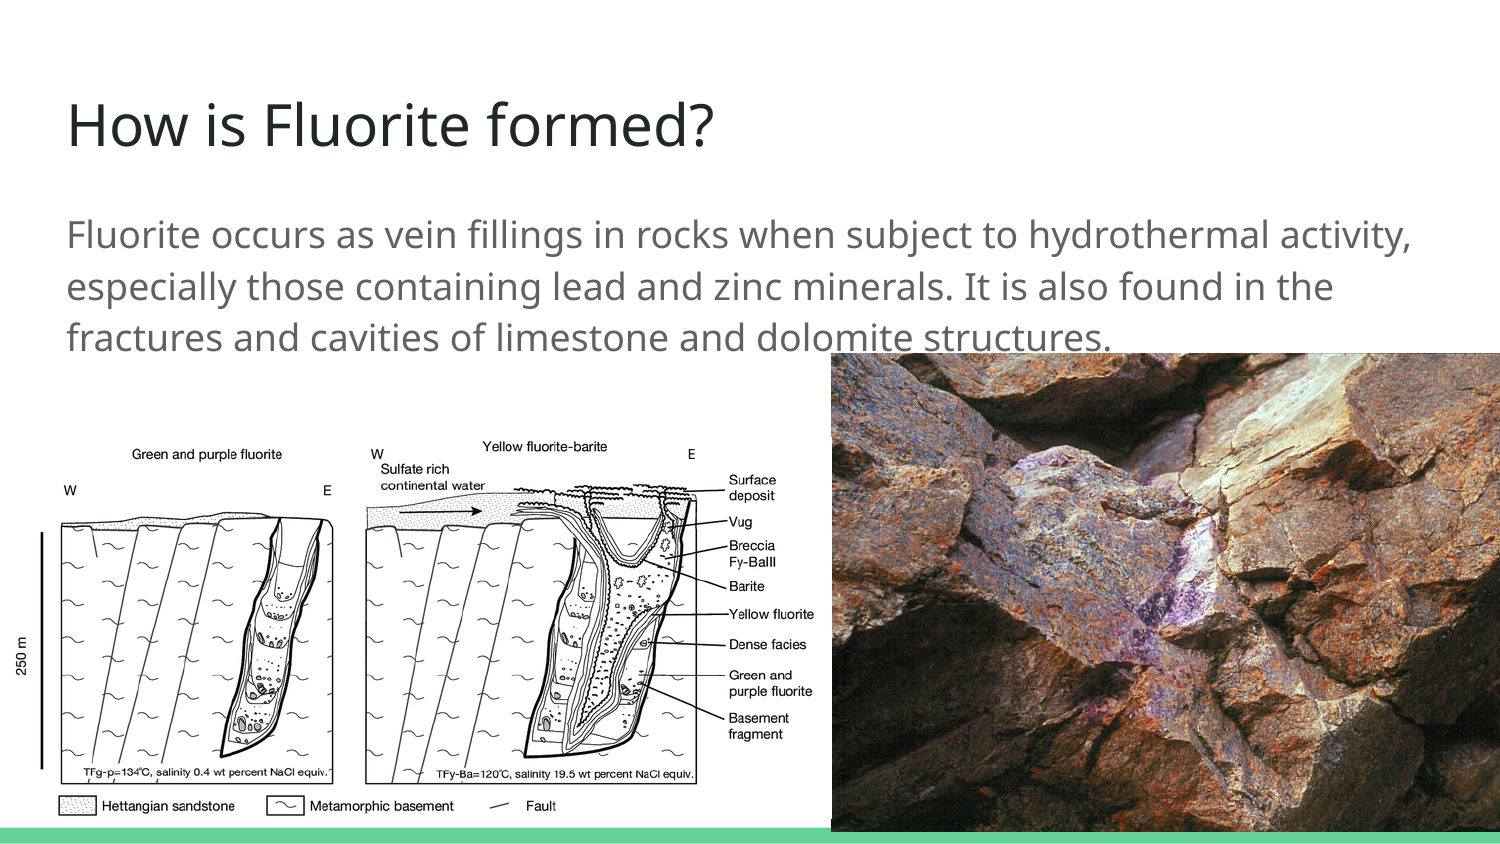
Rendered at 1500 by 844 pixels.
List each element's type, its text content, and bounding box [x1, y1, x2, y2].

picture [0, 353, 1500, 832]
list Fluorite occurs as vein fillings in rocks when subject to hydrothermal activity, especially those containing lead and zinc minerals. It is also found in the fractures and cavities of limestone and dolomite structures. [51, 189, 1449, 435]
title How is Fluorite formed? [51, 72, 1449, 167]
